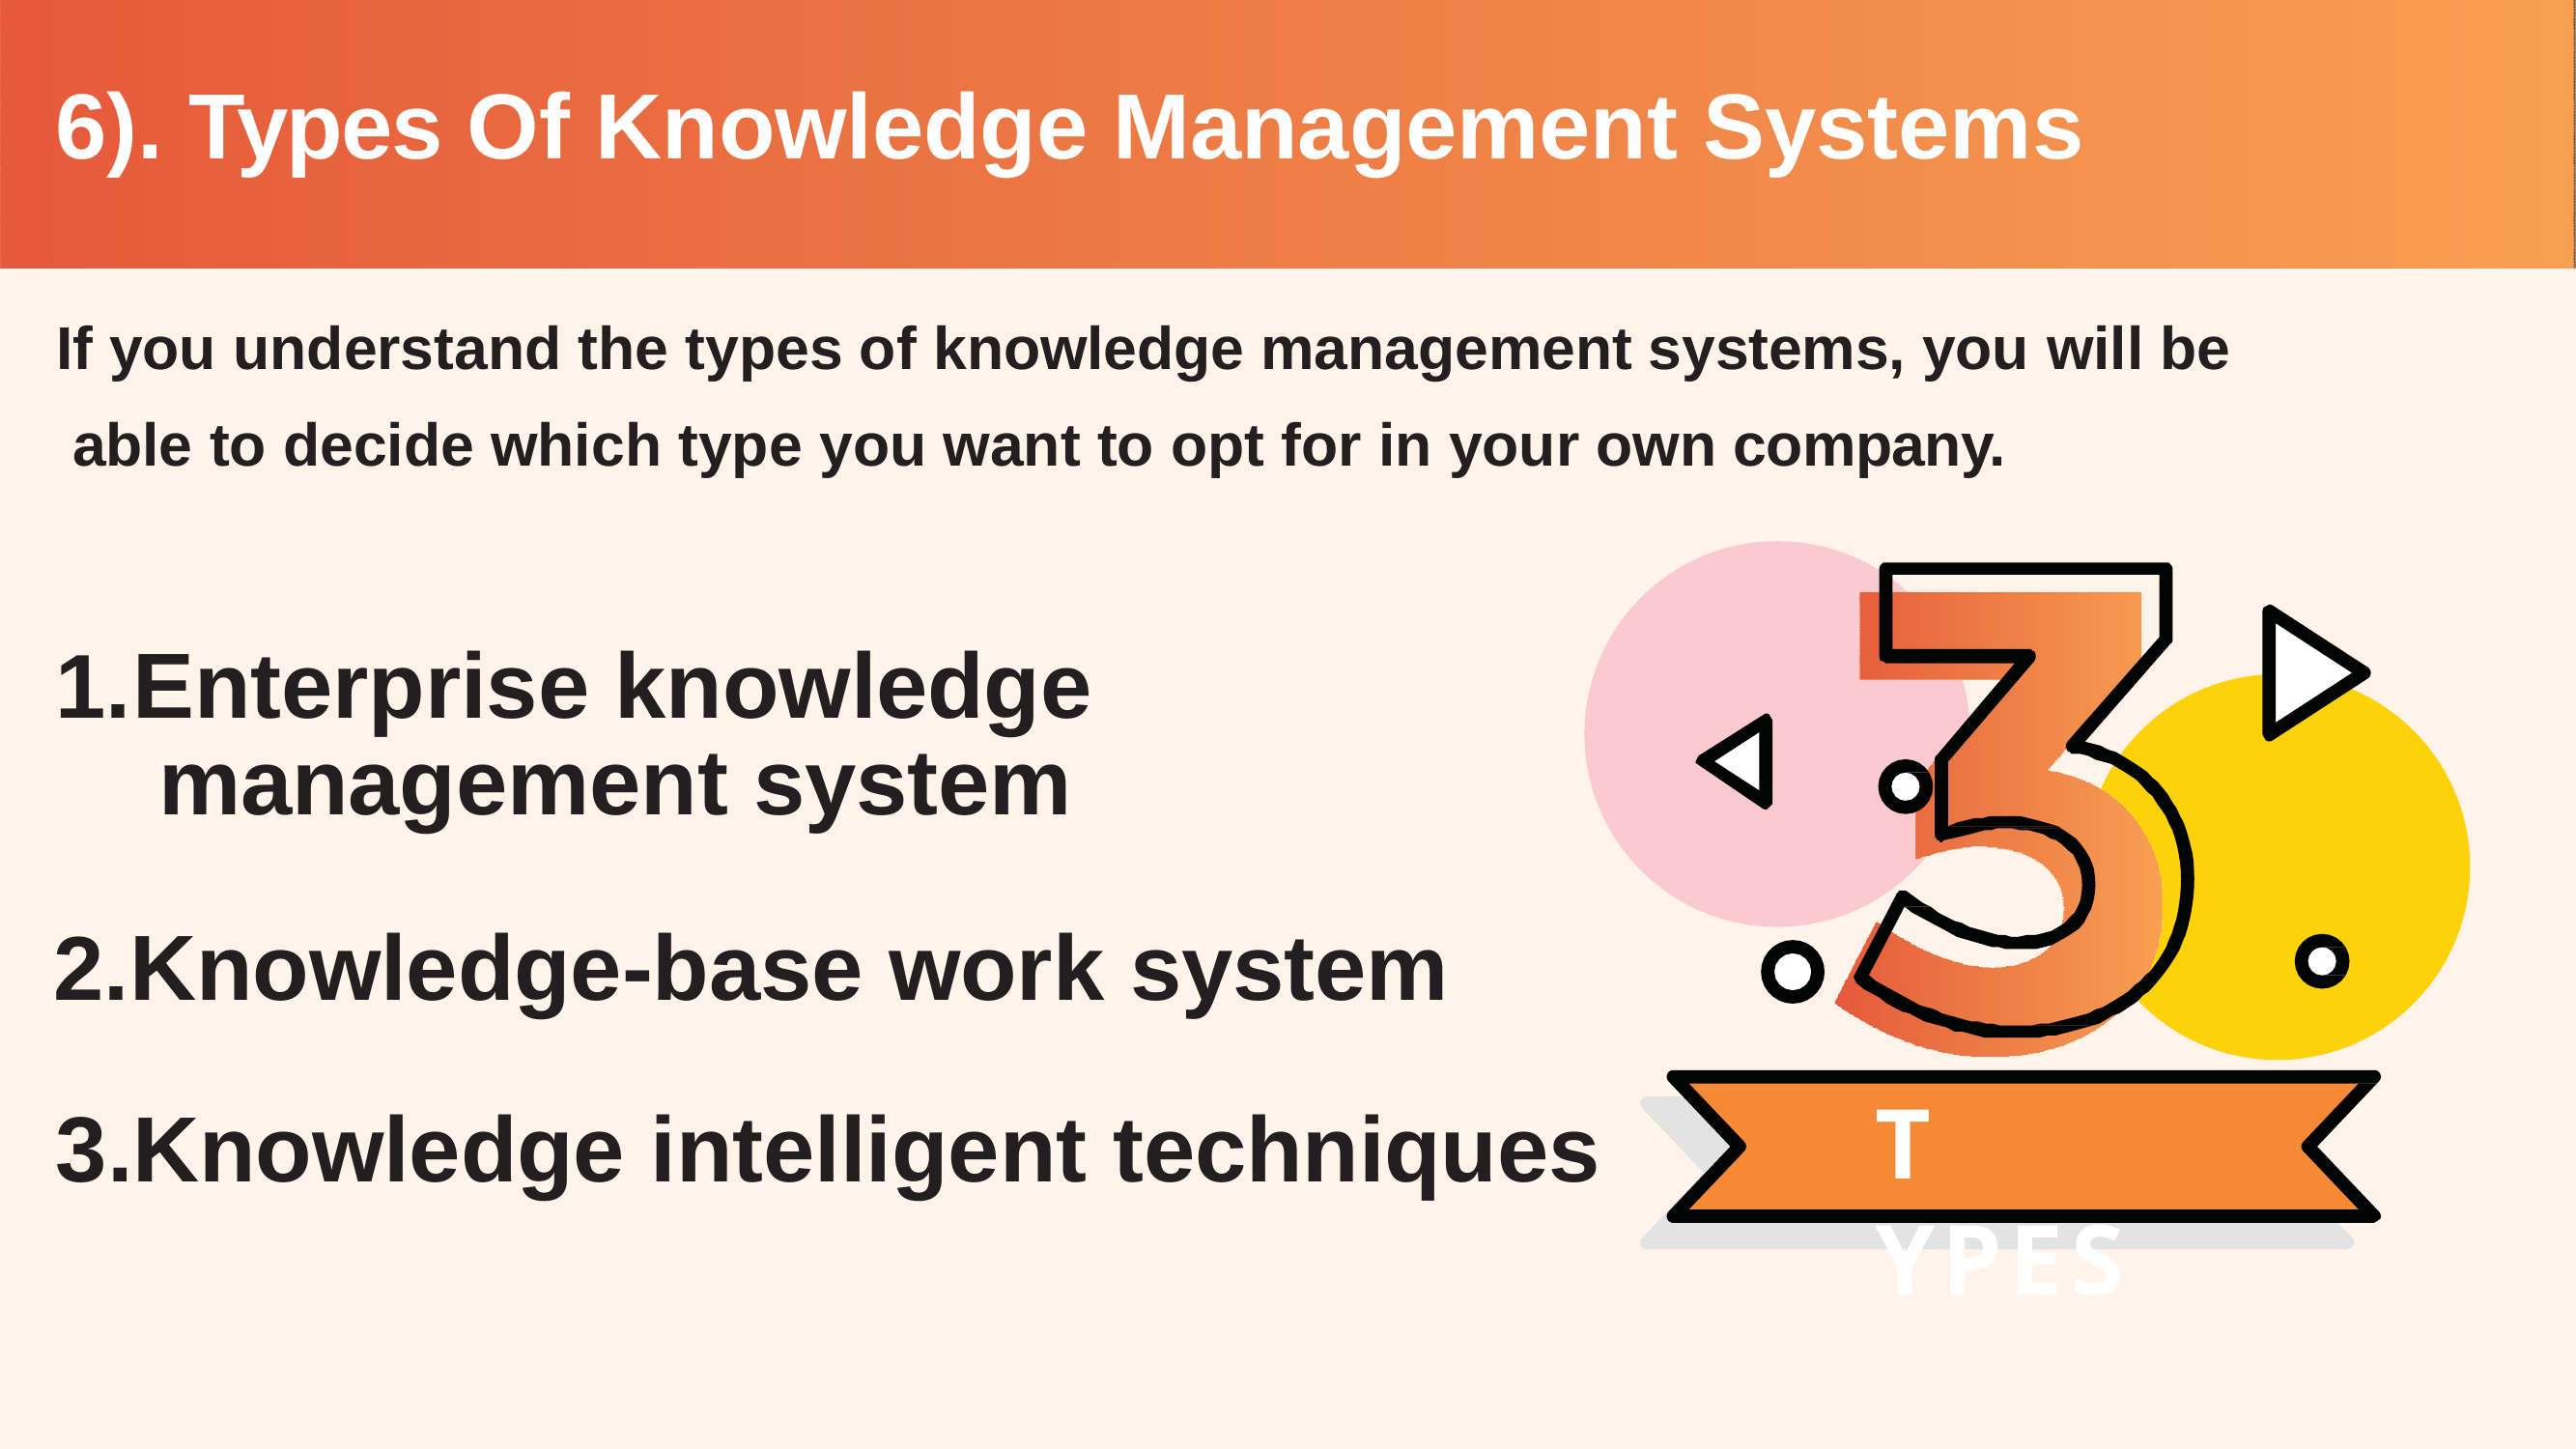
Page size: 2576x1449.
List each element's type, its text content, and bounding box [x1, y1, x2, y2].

text_box [1878, 758, 1934, 814]
text_box [1892, 773, 1919, 800]
text_box Enterprise knowledge management system Knowledge-base work system 3.Knowledge intelligent techniques [53, 622, 1606, 1201]
text_box [1640, 1096, 1872, 1250]
text_box [1695, 713, 1773, 810]
text_box [0, 0, 2576, 269]
text_box [2191, 1084, 2357, 1209]
text_box [2277, 625, 2351, 721]
text_box T YPES [1872, 1080, 2191, 1315]
text_box [1716, 733, 1759, 789]
text_box [2308, 948, 2335, 975]
text_box [2163, 674, 2471, 1061]
text_box [1690, 1084, 1872, 1209]
text_box [1834, 592, 2163, 1057]
text_box [2191, 1223, 2355, 1250]
text_box If you understand the types of knowledge management systems, you will be able to decide which type you want to opt for in your own company. [53, 283, 2239, 478]
text_box [1761, 940, 1826, 1004]
text_box [1775, 954, 1811, 990]
text_box [1893, 580, 1909, 592]
text_box [1666, 1069, 2381, 1223]
text_box [2294, 933, 2350, 989]
title 6). Types Of Knowledge Management Systems [53, 64, 2098, 283]
text_box [2262, 604, 2371, 742]
text_box [1584, 541, 1879, 927]
text_box [1854, 562, 2194, 1038]
